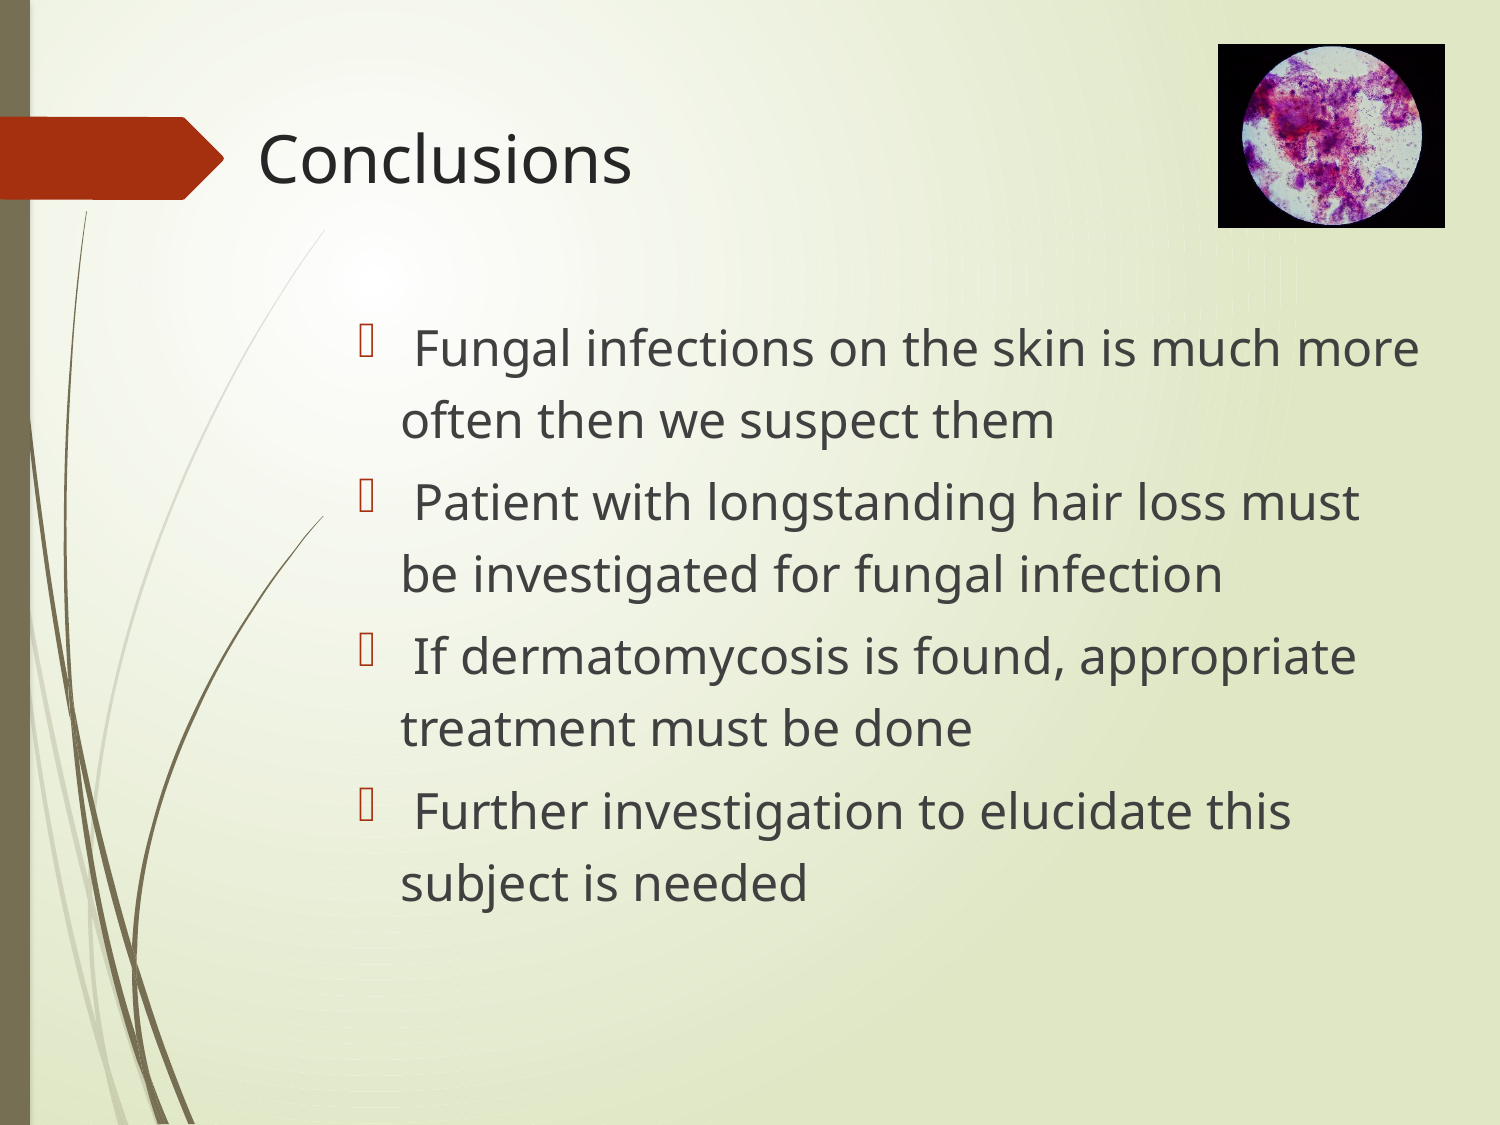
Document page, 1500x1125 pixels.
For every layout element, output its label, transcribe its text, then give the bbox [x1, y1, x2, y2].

title Conclusions [242, 125, 1421, 274]
list Fungal infections on the skin is much more often then we suspect them Patient with longstanding hair loss must be investigated for fungal infection If dermatomycosis is found, appropriate treatment must be done Further investigation to elucidate this subject is needed [343, 296, 1445, 938]
picture [1218, 44, 1446, 229]
